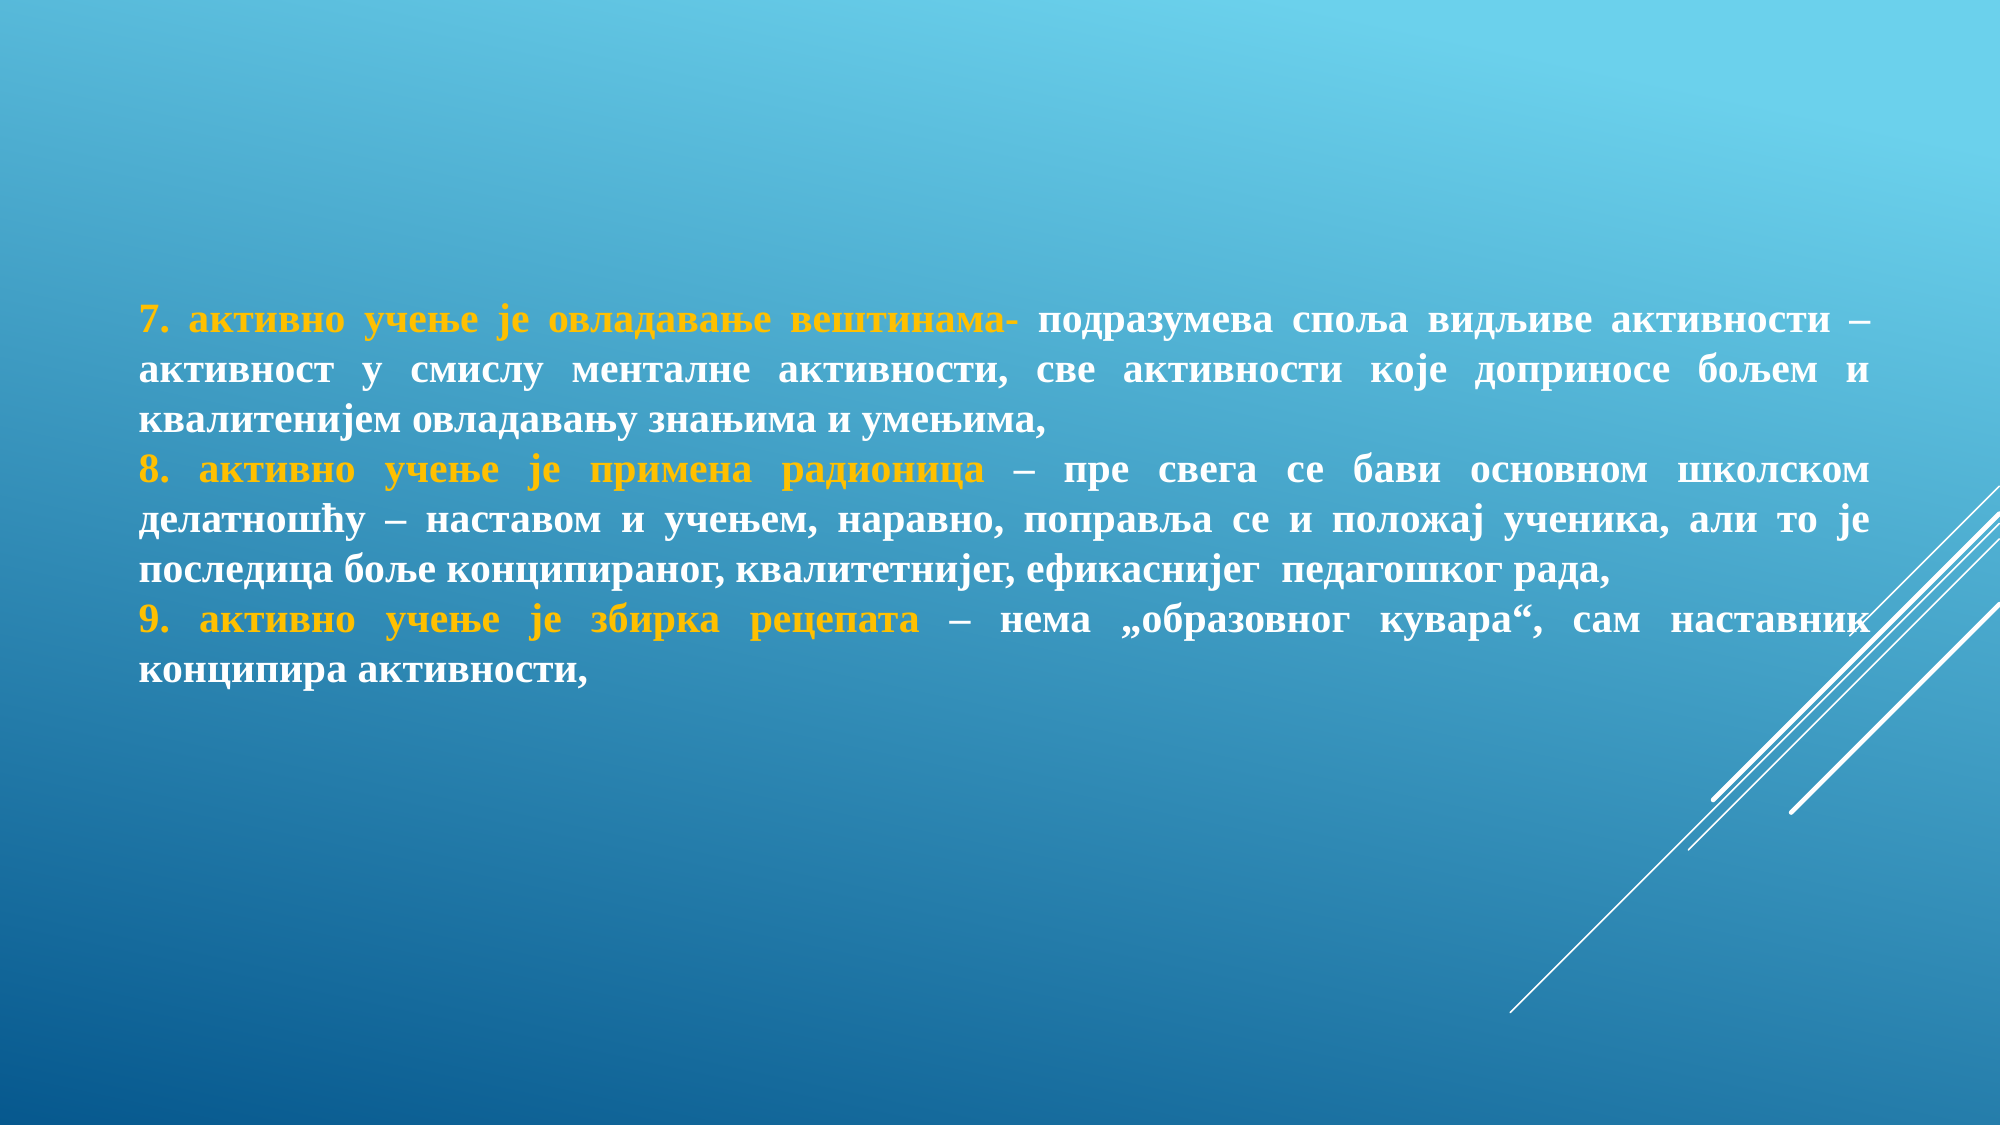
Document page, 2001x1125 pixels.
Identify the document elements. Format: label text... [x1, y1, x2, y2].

text_box 7. активно учење је овладавање вештинама- подразумева споља видљиве активности – активност у смислу менталне активности, све активности које доприносе бољем и квалитенијем овладавању знањима и умењима, 8. активно учење је примена радионица – пре свега се бави основном школском делатношћу – наставом и учењем, наравно, поправља се и положај ученика, али то је последица боље конципираног, квалитетнијег, ефикаснијег педагошког рада, 9. активно учење је збирка рецепата – нема „образовног кувара“, сам наставник конципира активности, [123, 283, 1886, 698]
